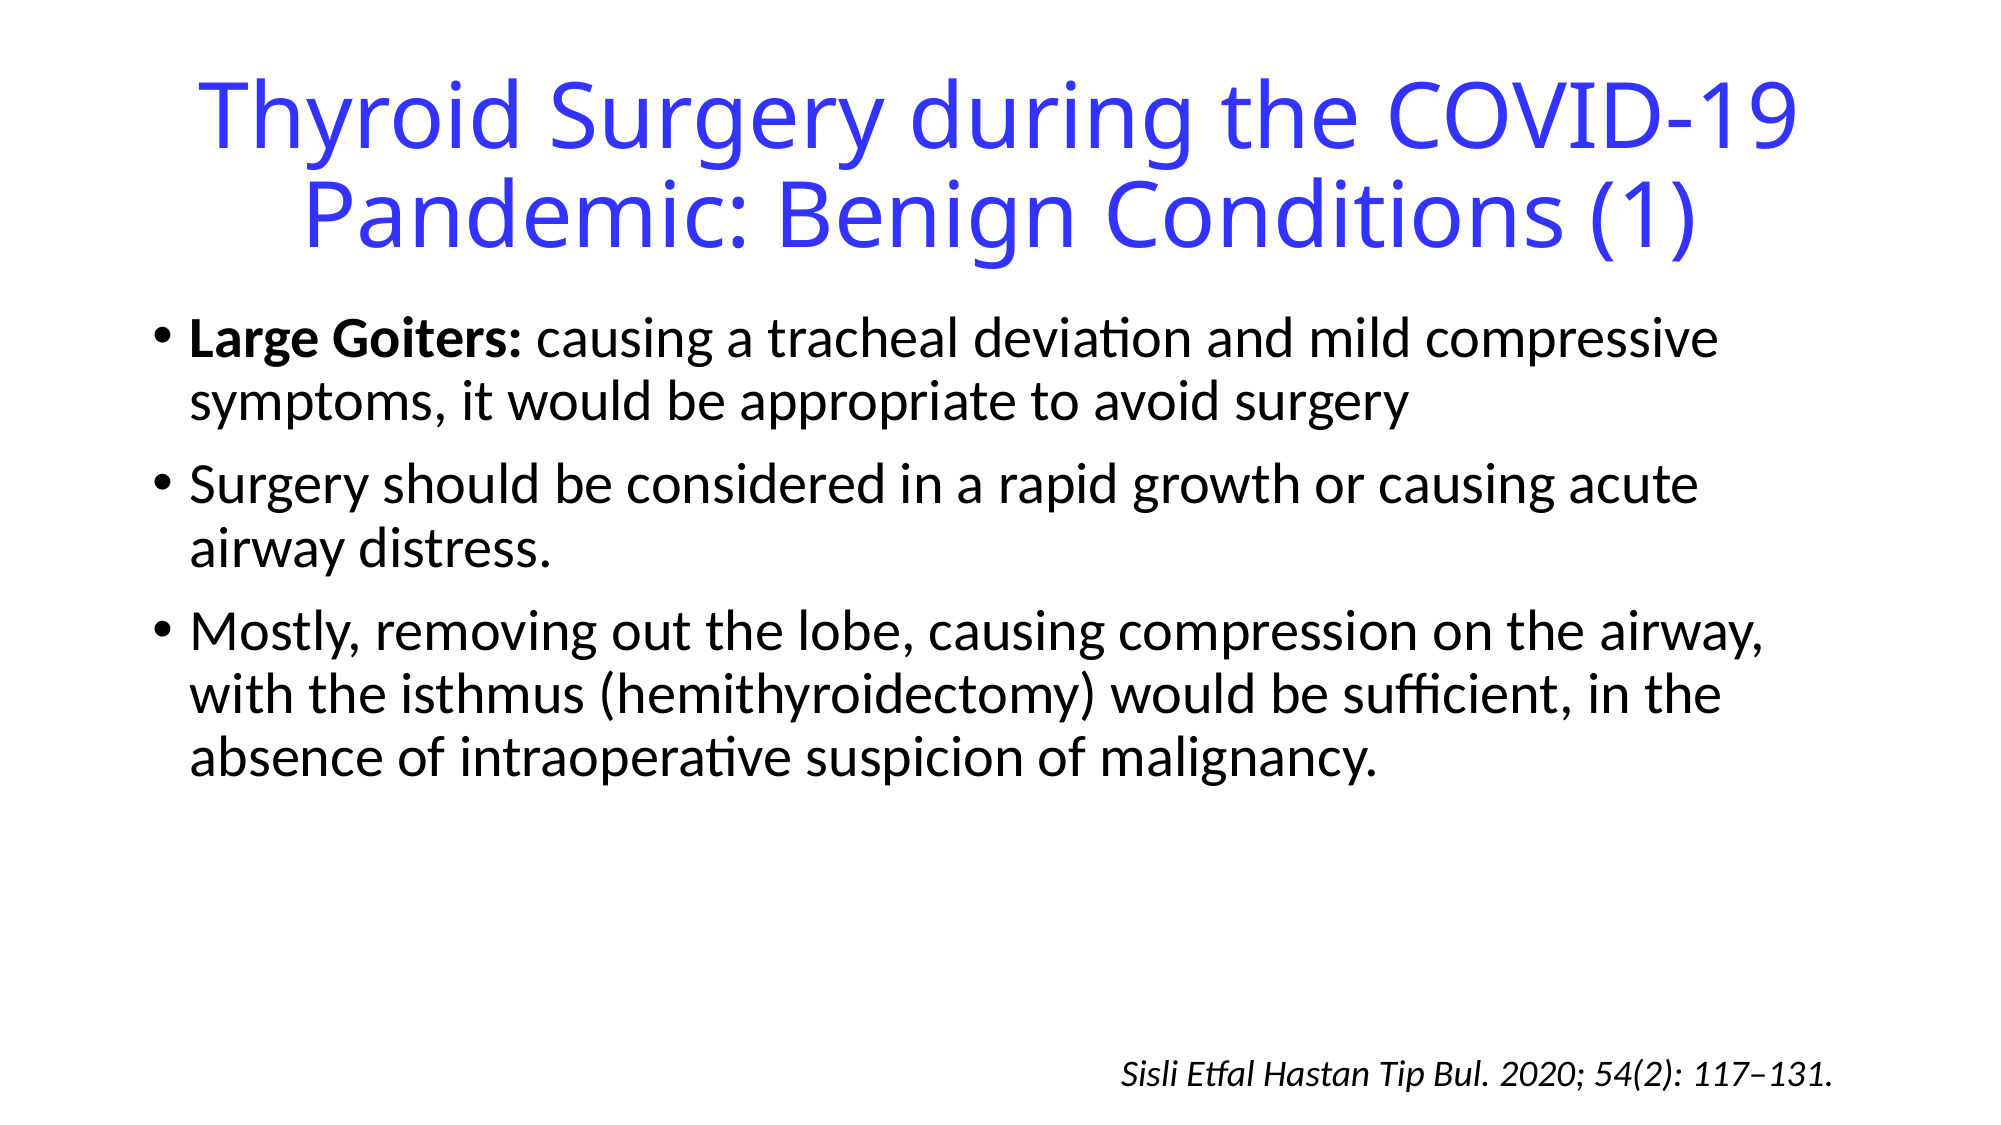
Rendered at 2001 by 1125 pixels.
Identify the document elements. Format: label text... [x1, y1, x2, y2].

text_box Sisli Etfal Hastan Tip Bul. 2020; 54(2): 117–131. [1106, 1041, 2000, 1102]
list Large Goiters: causing a tracheal deviation and mild compressive symptoms, it would be appropriate to avoid surgery Surgery should be considered in a rapid growth or causing acute airway distress. Mostly, removing out the lobe, causing compression on the airway, with the isthmus (hemithyroidectomy) would be sufficient, in the absence of intraoperative suspicion of malignancy. [137, 299, 1863, 1014]
title Thyroid Surgery during the COVID-19 Pandemic: Benign Conditions (1) [137, 59, 1863, 278]
